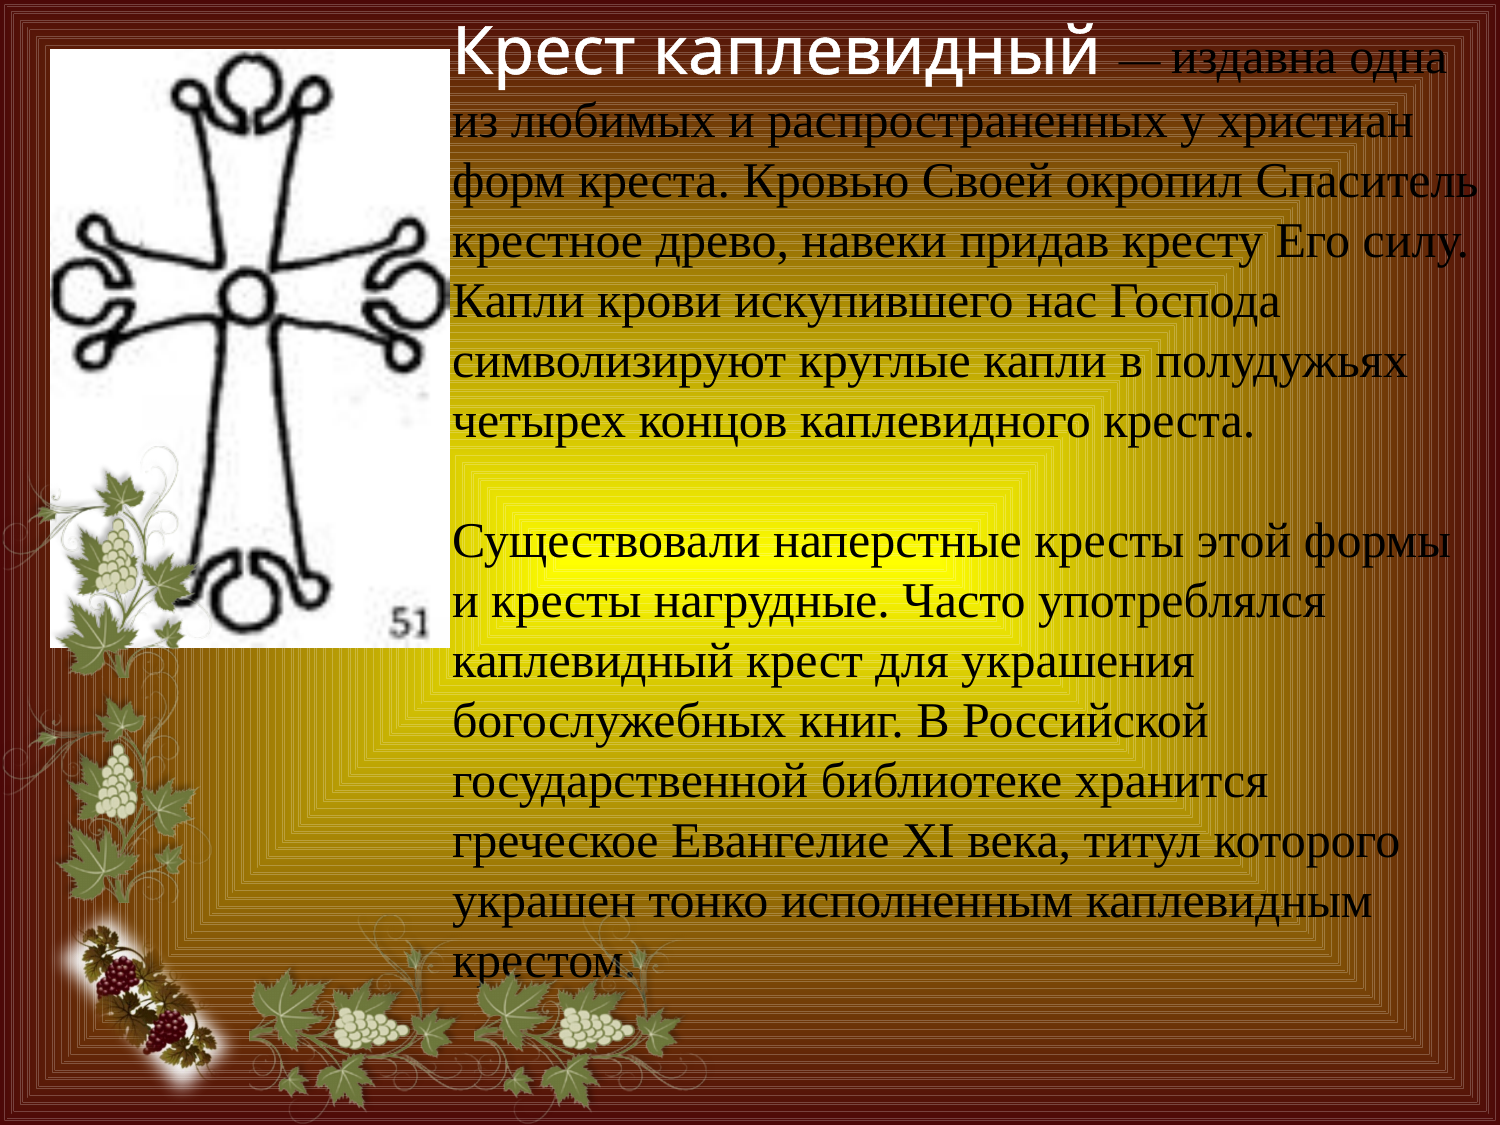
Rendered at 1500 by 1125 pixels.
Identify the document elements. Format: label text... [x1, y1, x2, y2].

picture [0, 49, 451, 904]
picture [30, 898, 715, 1125]
text_box Крест каплевидный — издавна одна из любимых и распространенных у христиан форм креста. Кровью Своей окропил Спаситель крестное древо, навеки придав кресту Его силу. Капли крови искупившего нас Господа символизируют круглые капли в полудужьях четырех концов каплевидного креста. Существовали наперстные кресты этой формы и кресты нагрудные. Часто употреблялся каплевидный крест для украшения богослужебных книг. В Российской государственной библиотеке хранится греческое Евангелие XI века, титул которого украшен тонко исполненным каплевидным крестом. [437, 0, 1500, 995]
